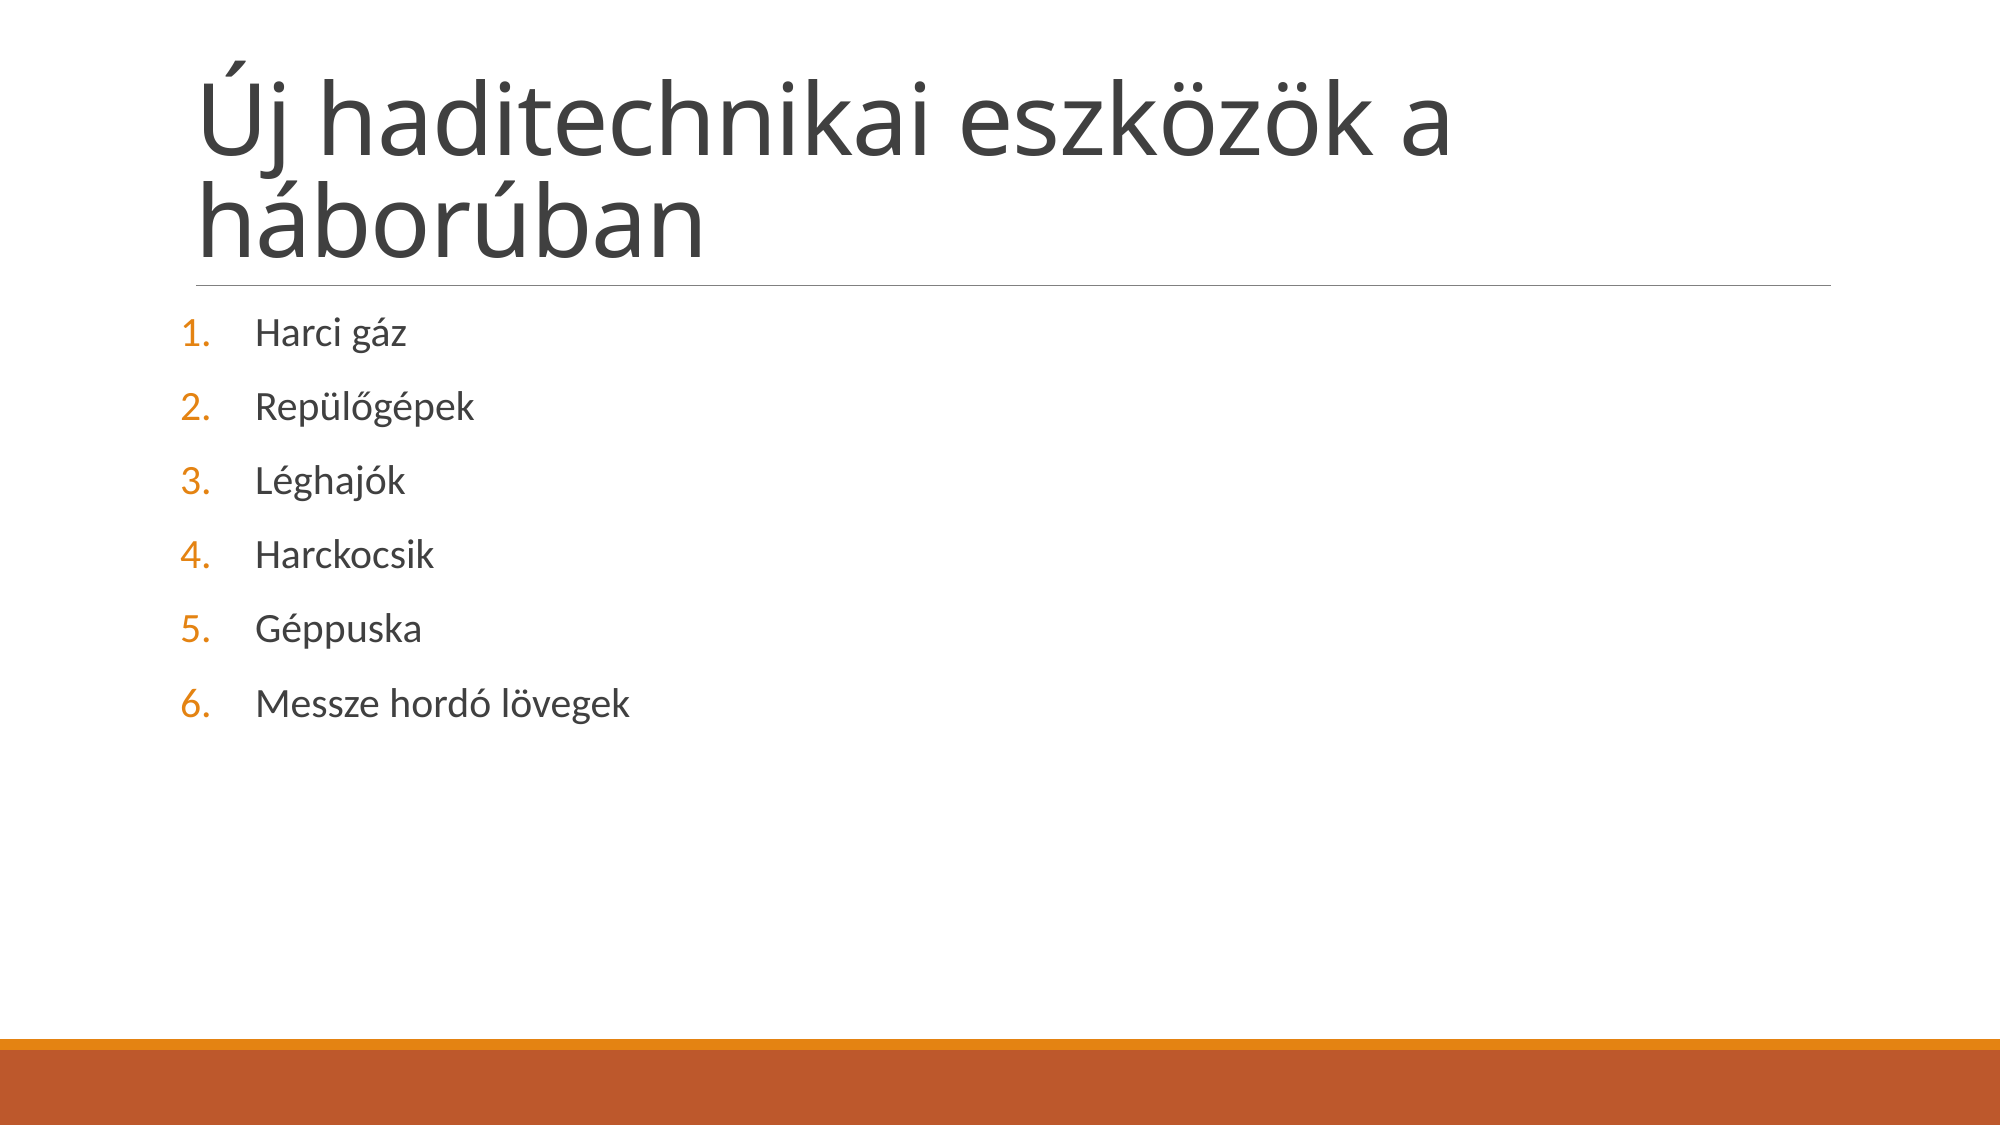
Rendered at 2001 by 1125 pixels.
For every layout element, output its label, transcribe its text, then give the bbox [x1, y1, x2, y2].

list Harci gáz Repülőgépek Léghajók Harckocsik Géppuska Messze hordó lövegek [180, 302, 1830, 963]
title Új haditechnikai eszközök a háborúban [180, 47, 1830, 285]
